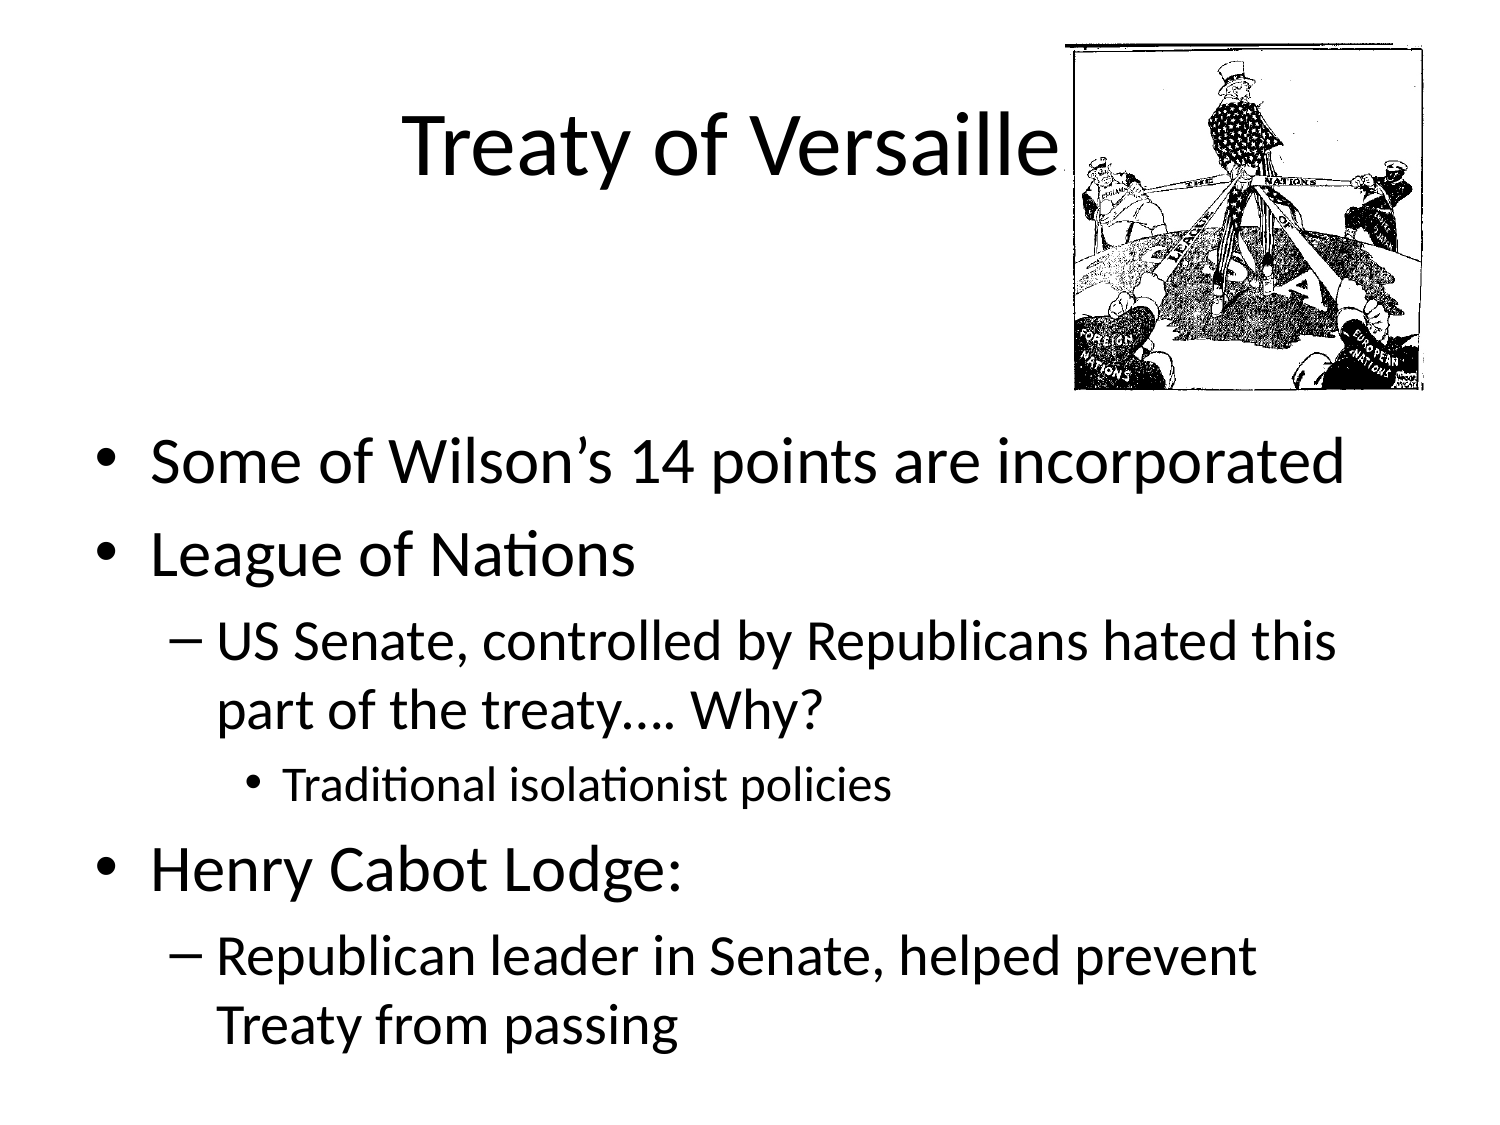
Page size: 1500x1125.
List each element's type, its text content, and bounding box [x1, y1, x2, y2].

list Some of Wilson’s 14 points are incorporated League of Nations US Senate, controlled by Republicans hated this part of the treaty…. Why? Traditional isolationist policies Henry Cabot Lodge: Republican leader in Senate, helped prevent Treaty from passing [79, 409, 1430, 1125]
picture [1065, 37, 1431, 401]
title Treaty of Versailles [75, 45, 1060, 233]
